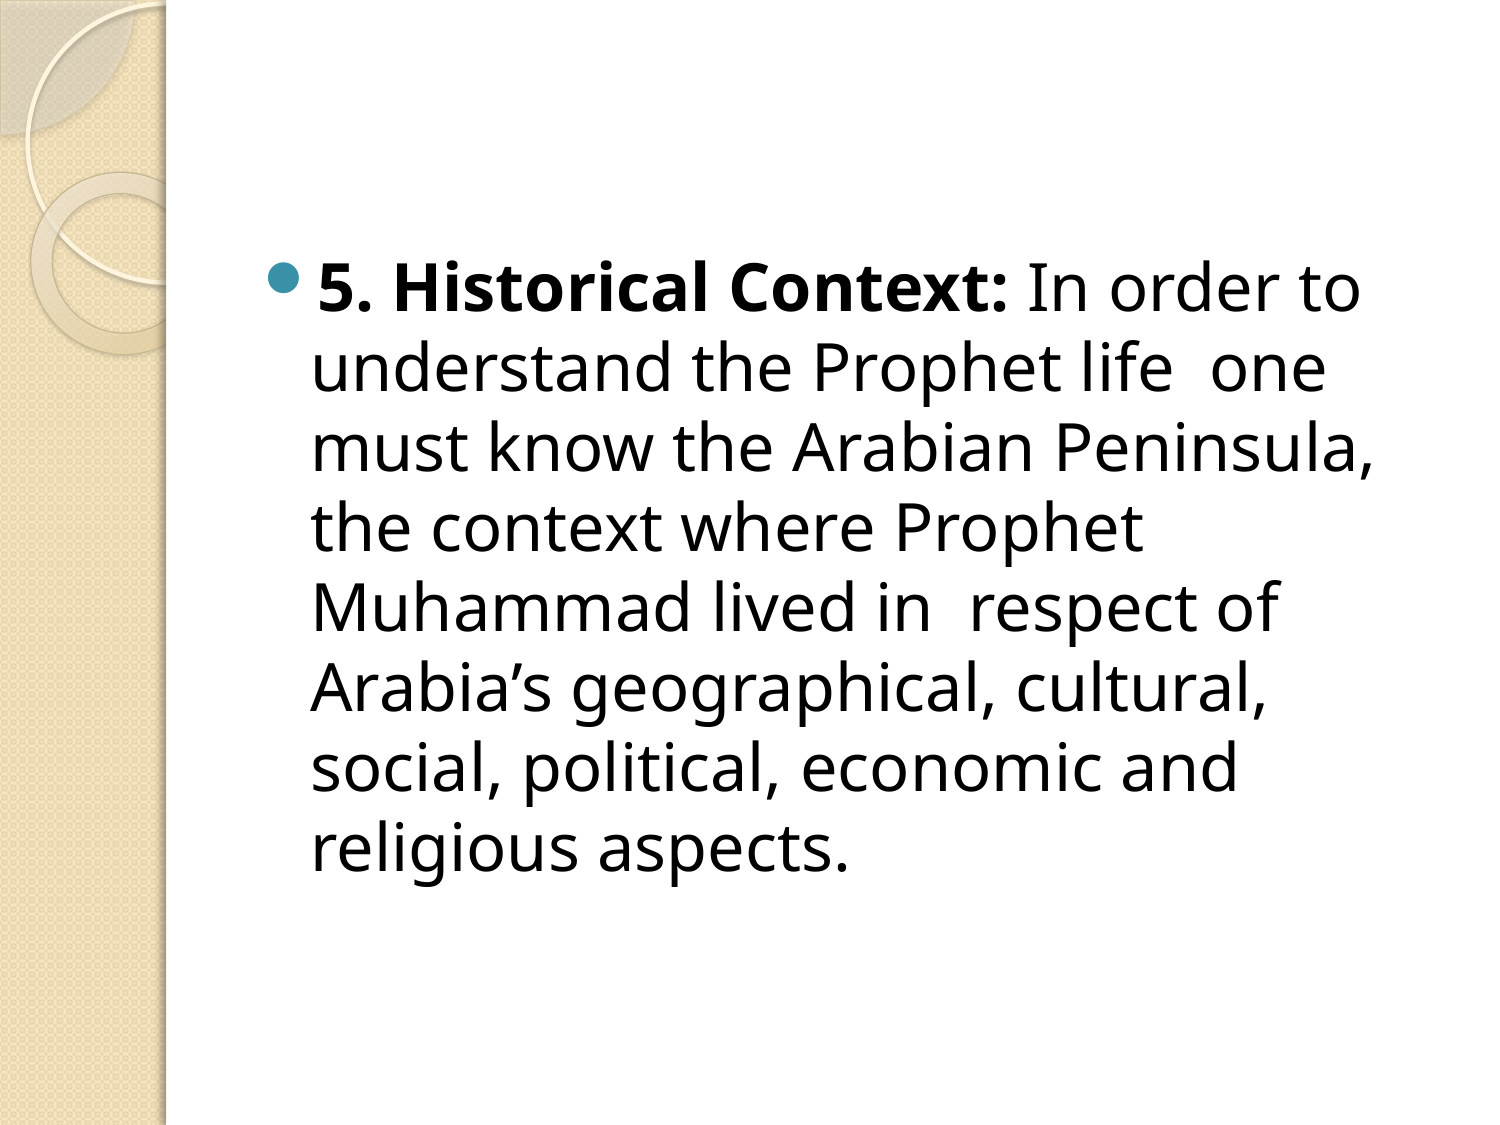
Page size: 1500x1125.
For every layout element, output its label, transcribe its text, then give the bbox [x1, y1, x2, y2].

list 5. Historical Context: In order to understand the Prophet life one must know the Arabian Peninsula, the context where Prophet Muhammad lived in respect of Arabia’s geographical, cultural, social, political, economic and religious aspects. [235, 237, 1466, 1025]
